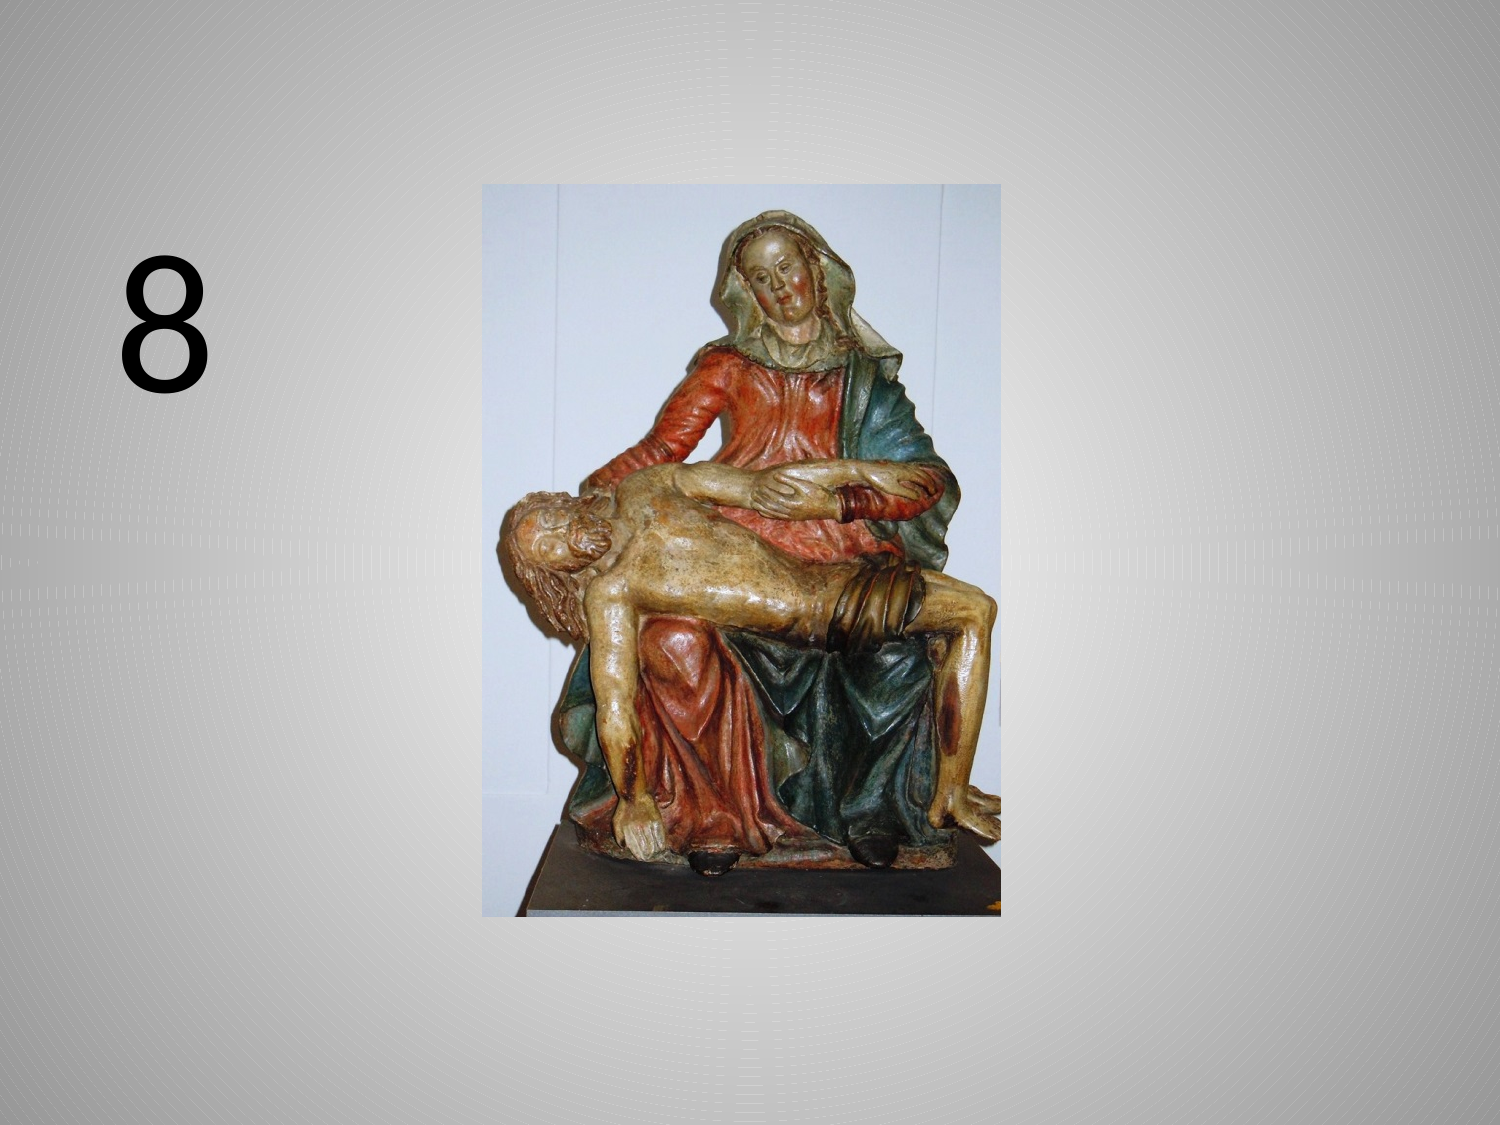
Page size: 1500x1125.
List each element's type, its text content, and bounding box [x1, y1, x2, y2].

text_box 8 [100, 184, 396, 440]
picture [482, 184, 1001, 918]
